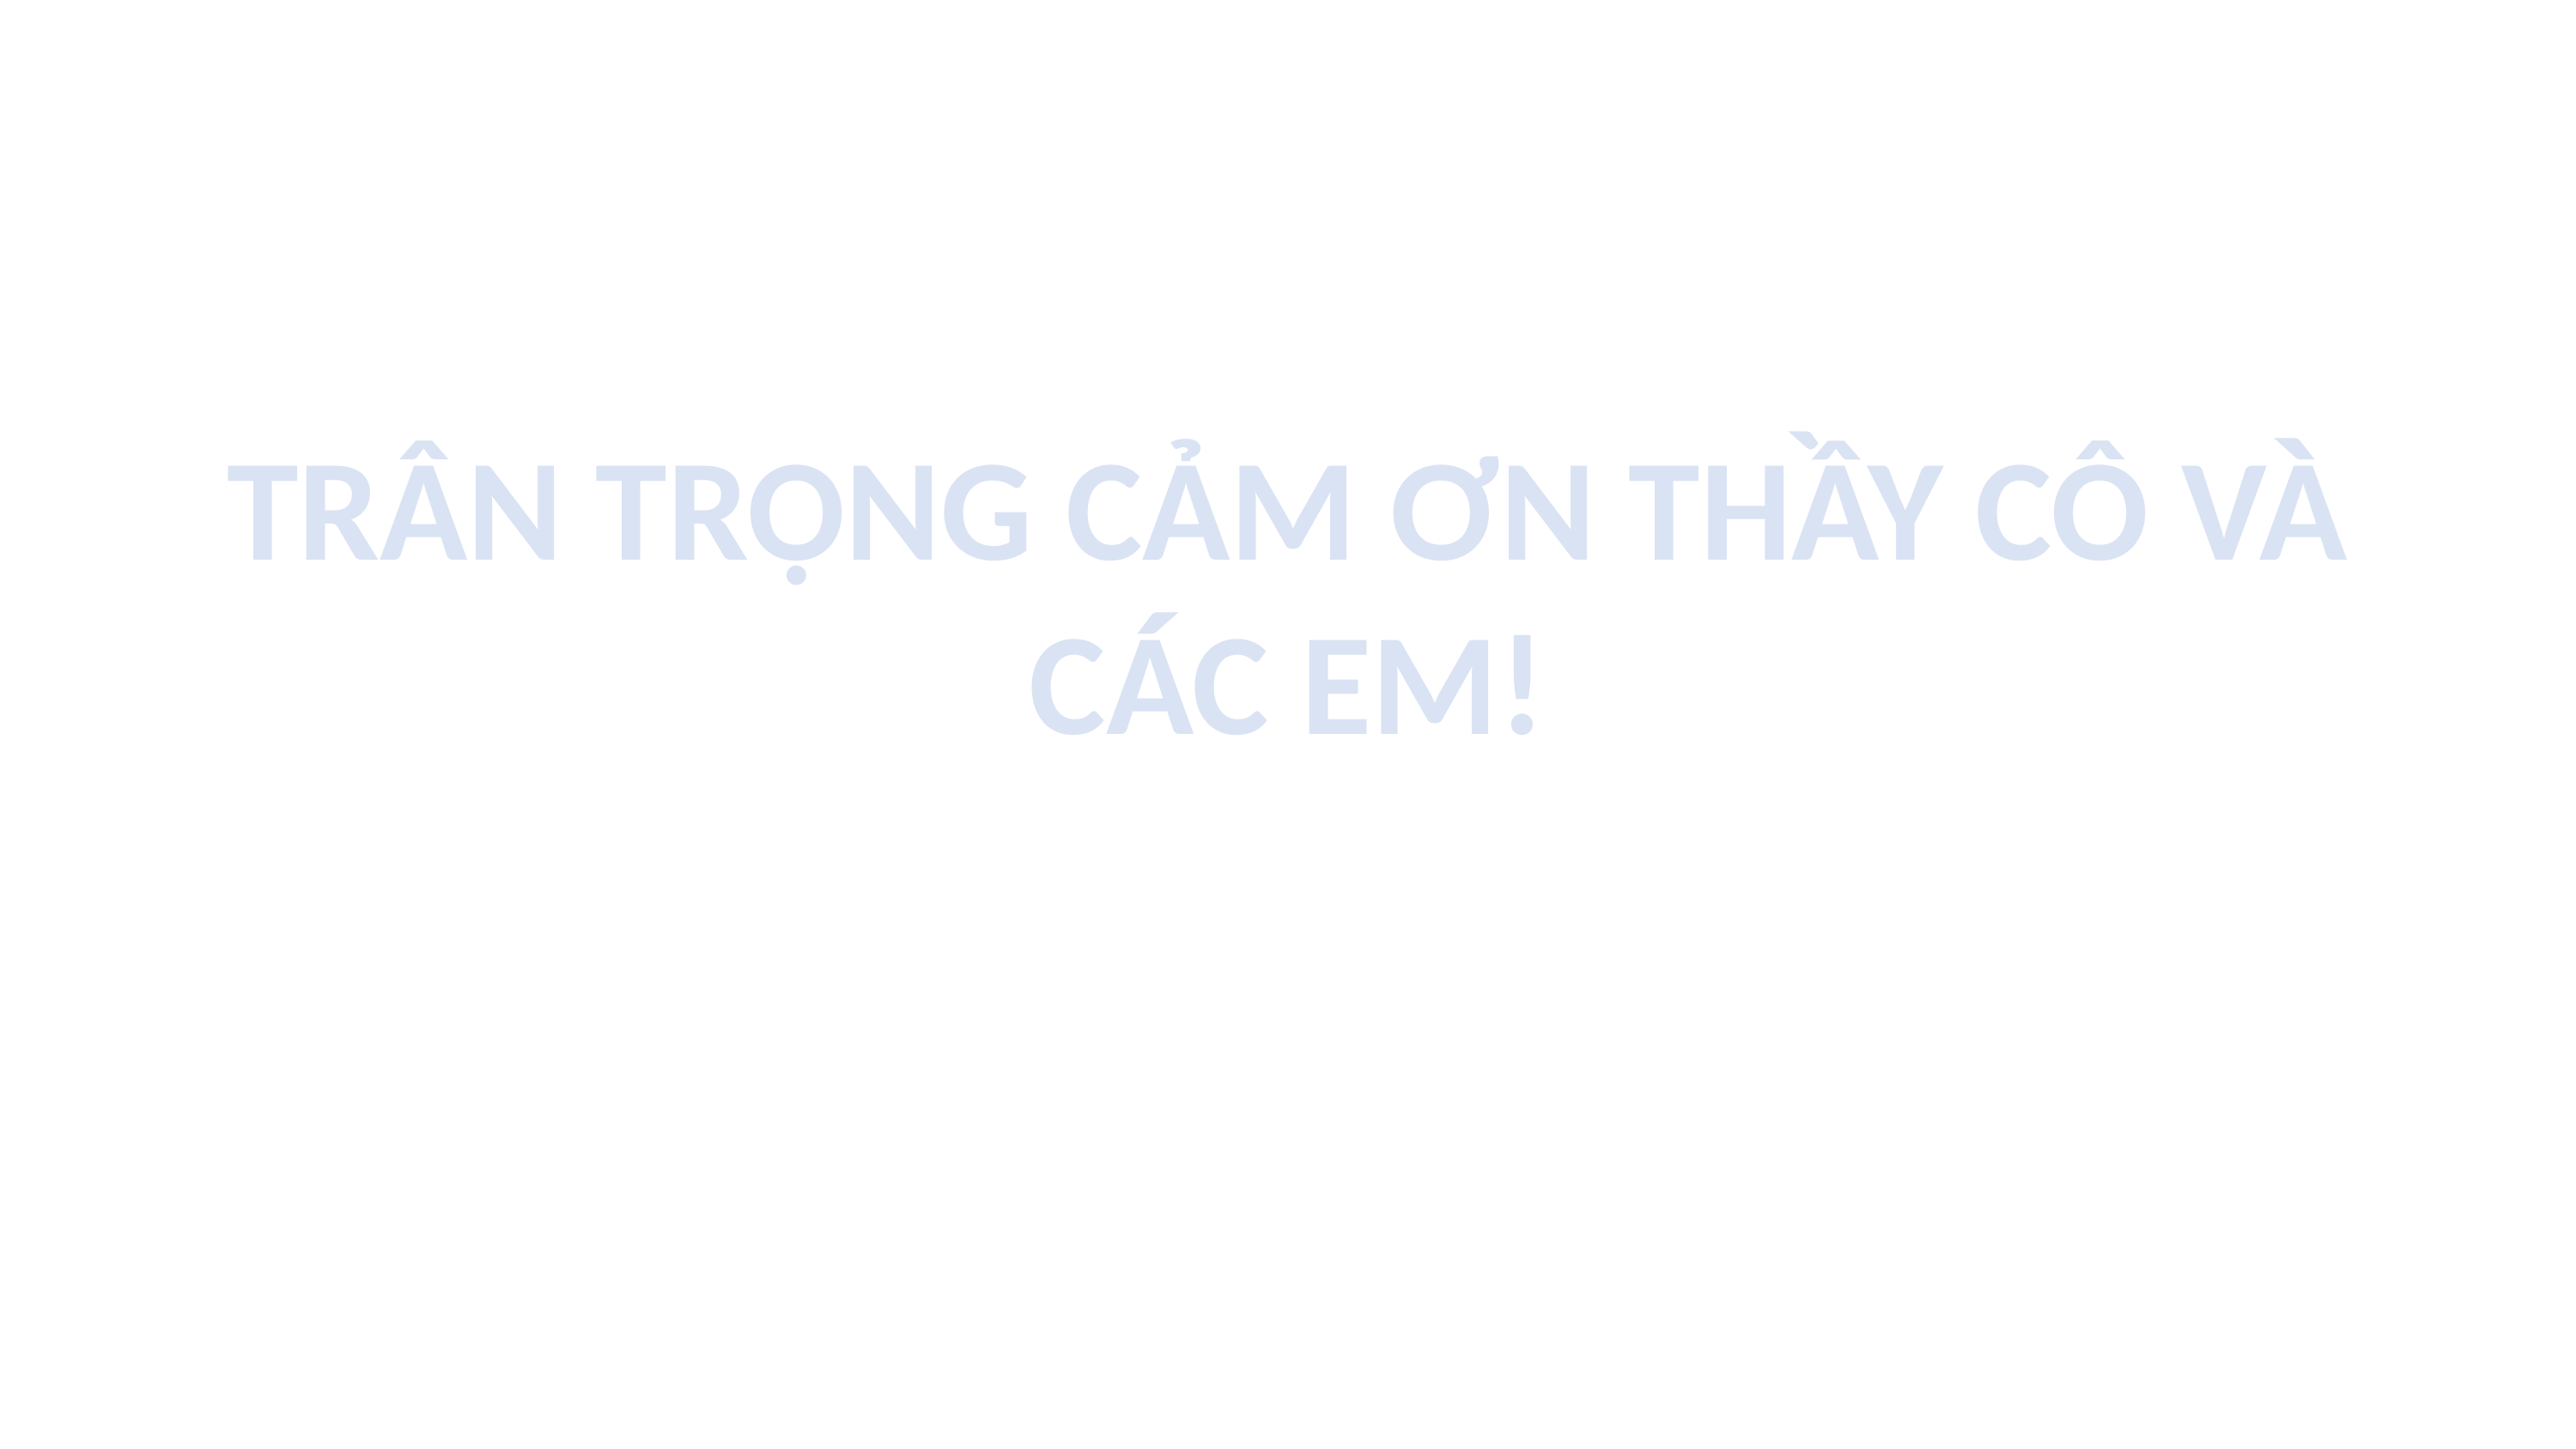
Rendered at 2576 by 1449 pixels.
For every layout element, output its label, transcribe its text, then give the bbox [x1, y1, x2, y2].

text_box TRÂN TRỌNG CẢM ƠN THẦY CÔ VÀ CÁC EM! [181, 405, 2395, 773]
